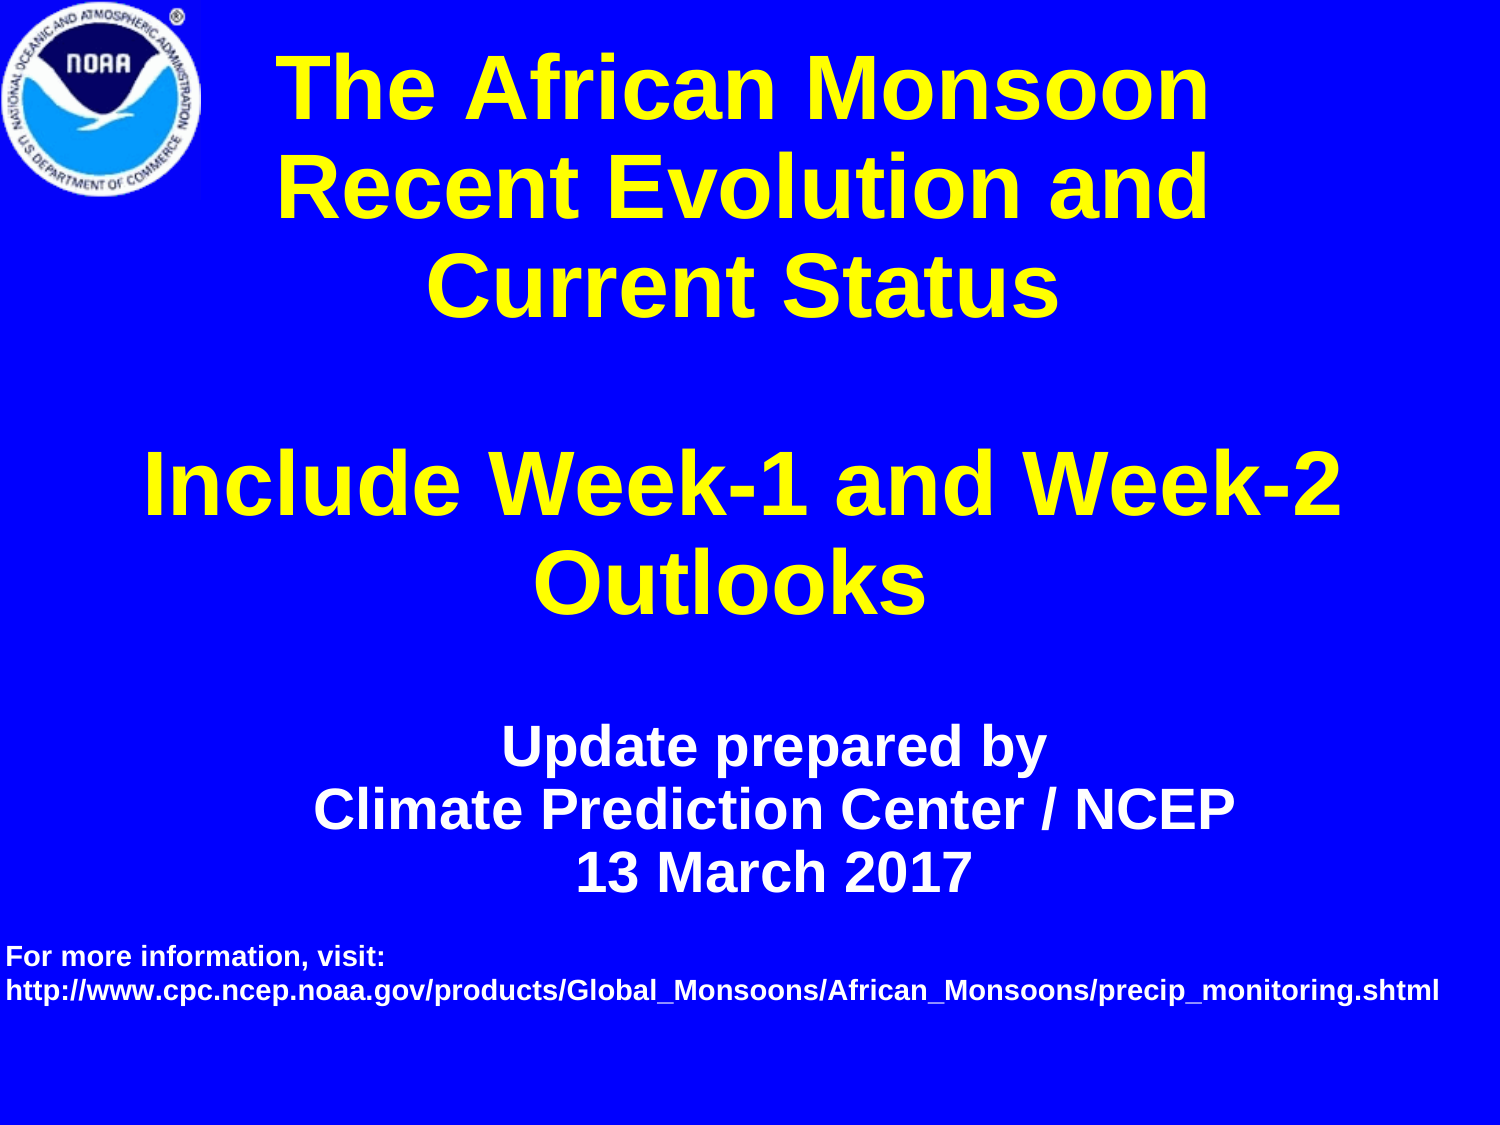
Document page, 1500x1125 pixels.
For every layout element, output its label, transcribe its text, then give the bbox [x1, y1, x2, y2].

text_box Update prepared by Climate Prediction Center / NCEP 13 March 2017 [275, 708, 1275, 913]
picture [0, 0, 200, 200]
title The African Monsoon Recent Evolution and Current Status Include Week-1 and Week-2 Outlooks [112, 37, 1375, 638]
text_box For more information, visit: http://www.cpc.ncep.noaa.gov/products/Global_Monsoons/African_Monsoons/precip_monitoring.shtml [0, 929, 1457, 1015]
